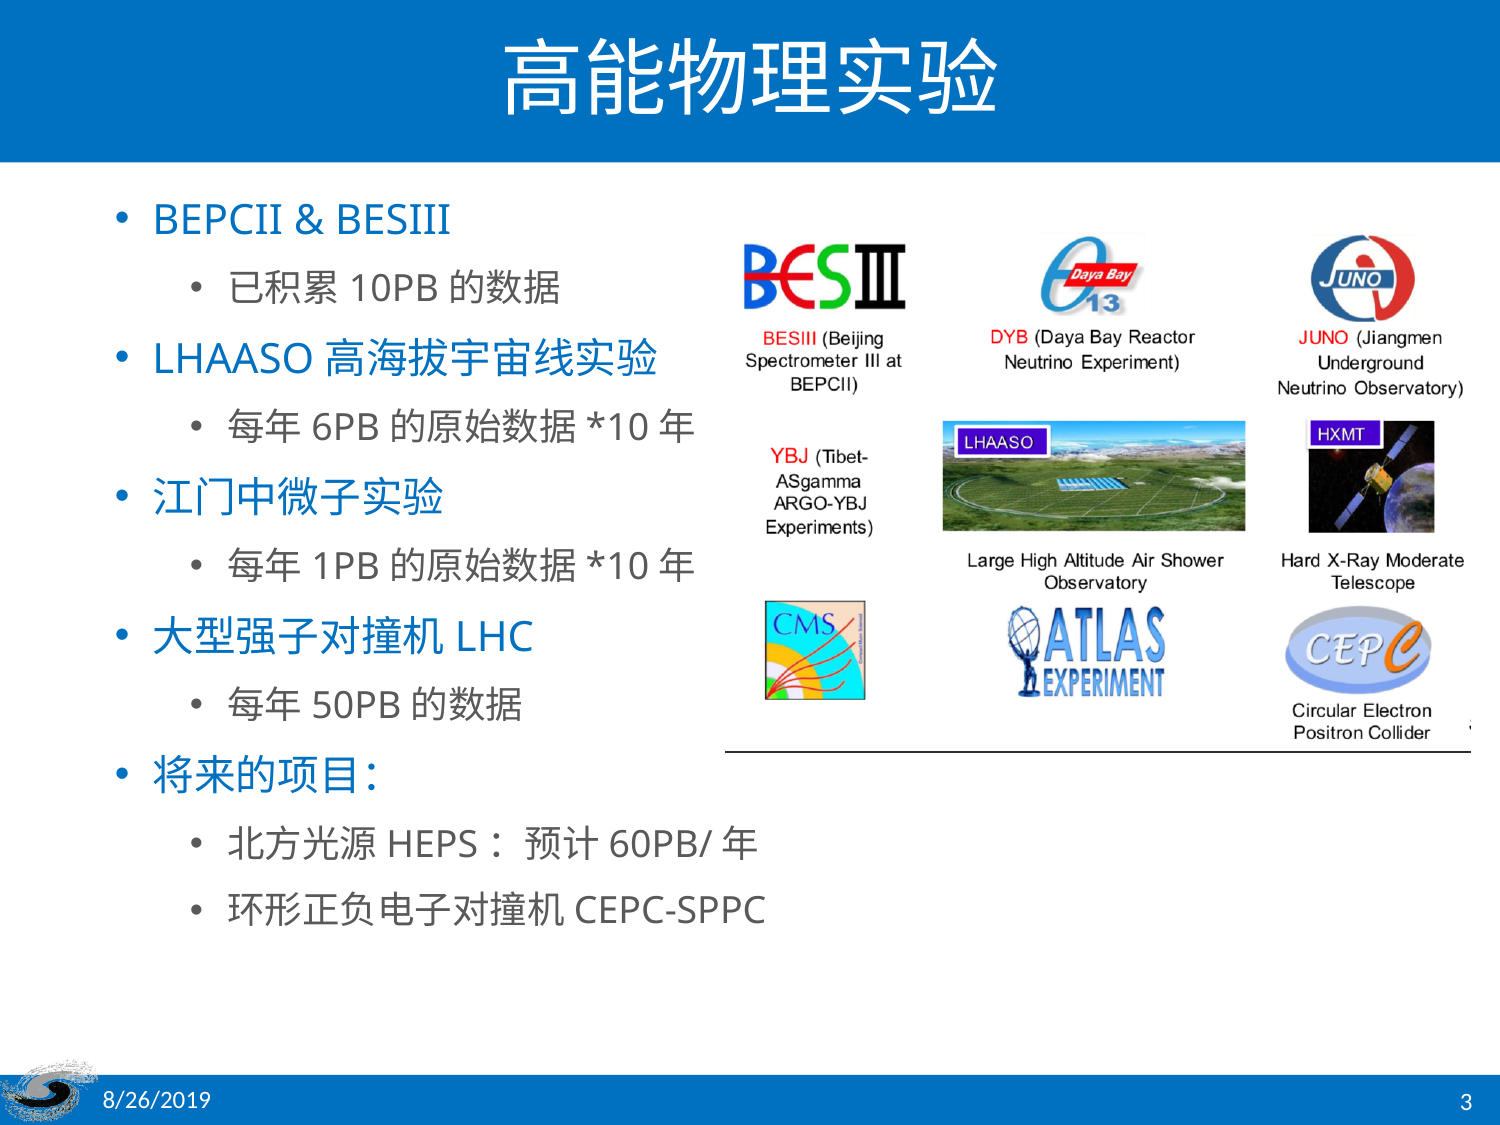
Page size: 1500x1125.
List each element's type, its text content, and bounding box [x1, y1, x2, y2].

picture [0, 1059, 100, 1125]
list BEPCII & BESIII 已积累10PB的数据 LHAASO高海拔宇宙线实验 每年6PB的原始数据*10年 江门中微子实验 每年1PB的原始数据*10年 大型强子对撞机LHC 每年50PB的数据 将来的项目： 北方光源HEPS：预计60PB/年 环形正负电子对撞机CEPC-SPPC [99, 174, 1394, 1001]
picture [724, 224, 1471, 753]
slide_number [87, 1074, 400, 1123]
slide_number 3 [1162, 1075, 1488, 1125]
title 高能物理实验 [0, 0, 1500, 163]
